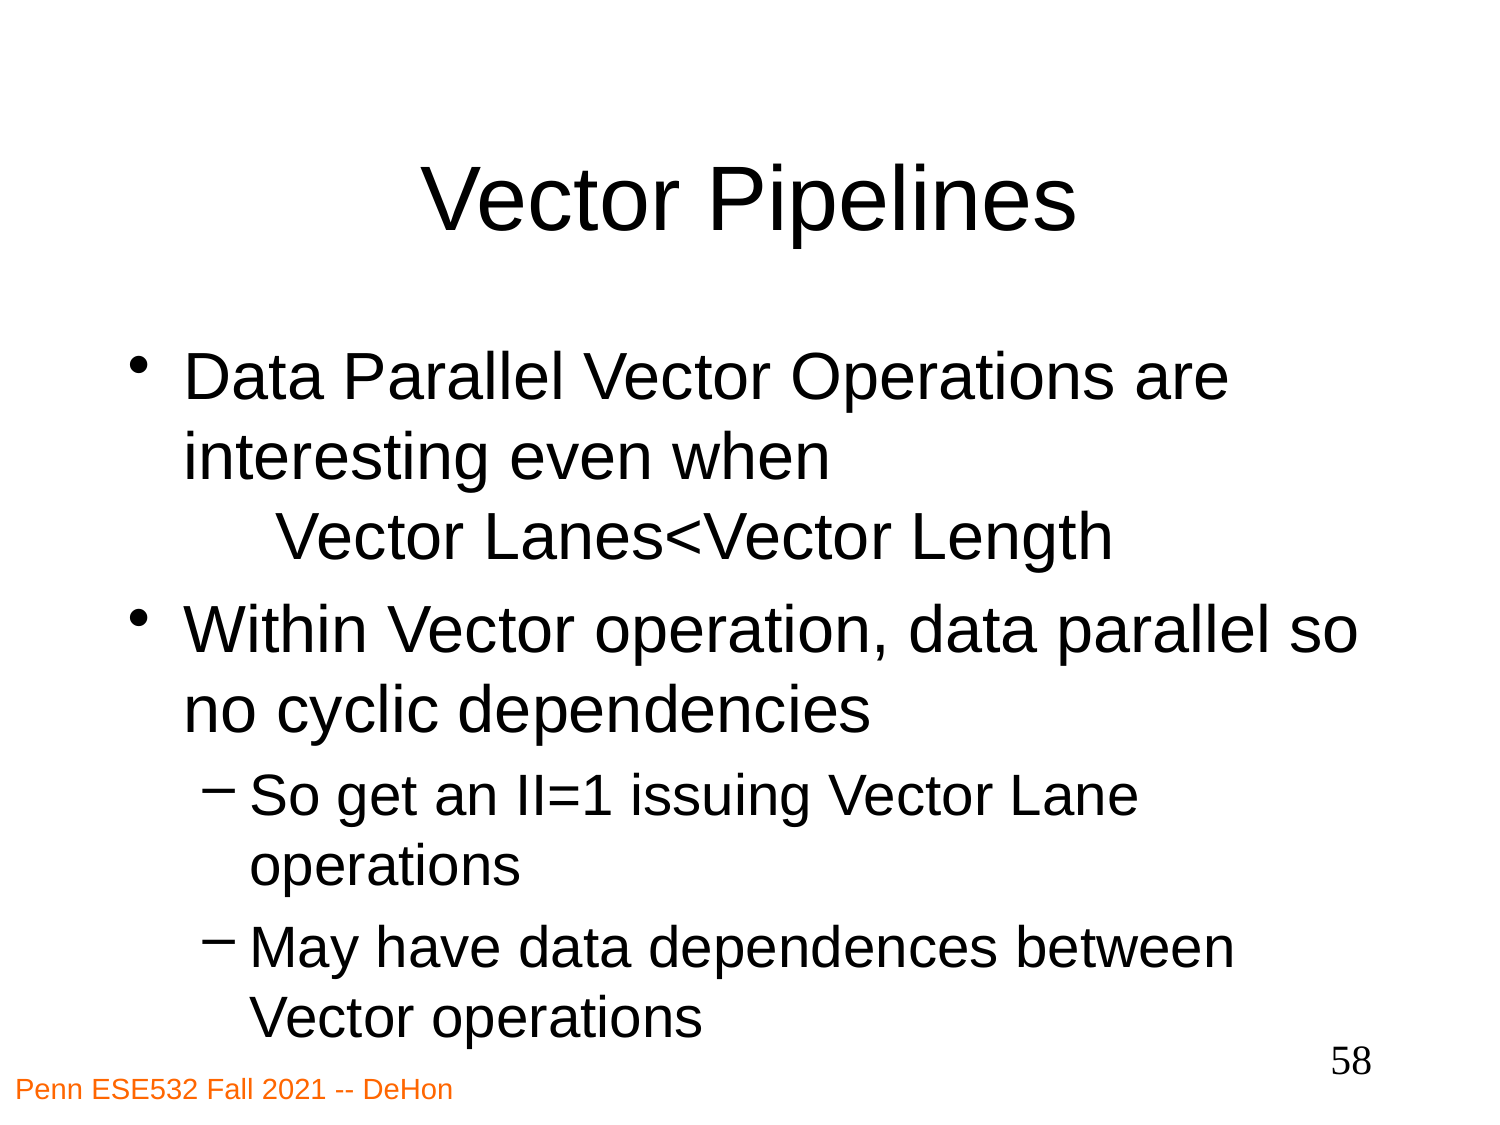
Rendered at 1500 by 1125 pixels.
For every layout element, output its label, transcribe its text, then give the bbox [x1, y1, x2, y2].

list Data Parallel Vector Operations are interesting even when Vector Lanes<Vector Length Within Vector operation, data parallel so no cyclic dependencies So get an II=1 issuing Vector Lane operations May have data dependences between Vector operations [112, 324, 1388, 1001]
title Vector Pipelines [112, 99, 1388, 288]
slide_number Penn ESE532 Fall 2021 -- DeHon [0, 1062, 688, 1125]
slide_number 58 [1074, 1024, 1388, 1101]
